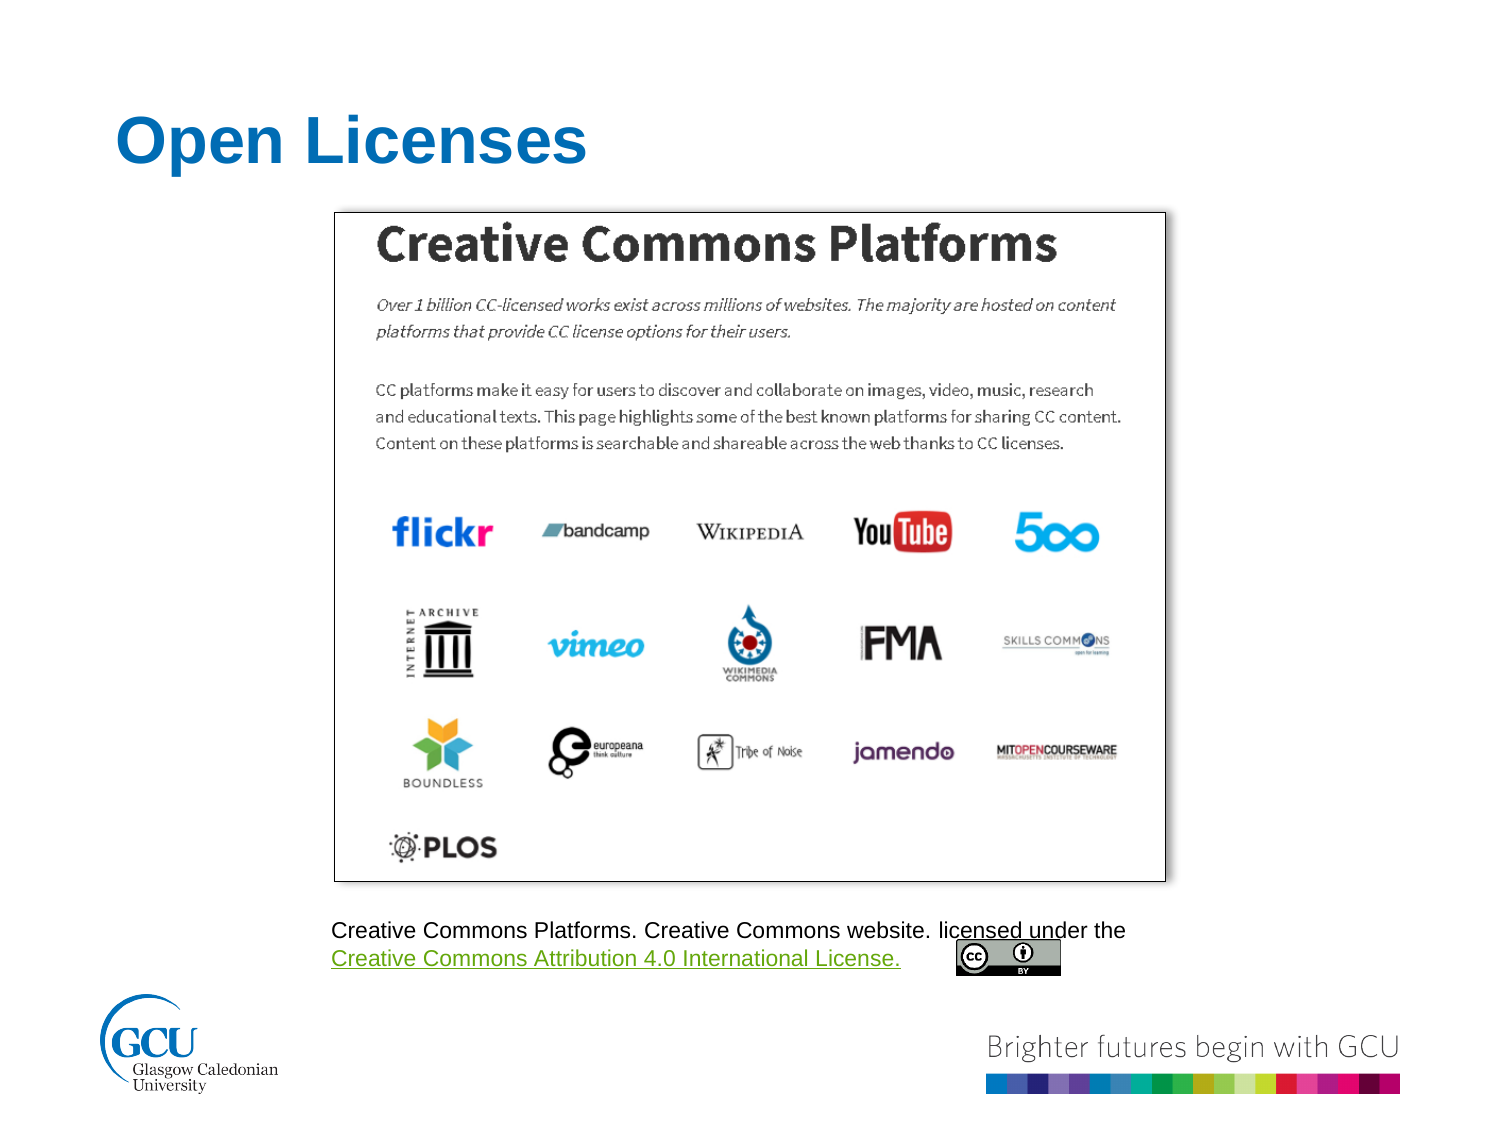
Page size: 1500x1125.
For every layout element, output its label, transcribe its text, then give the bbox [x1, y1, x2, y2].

picture [955, 939, 1061, 977]
picture [986, 1030, 1400, 1094]
text_box Creative Commons Platforms. Creative Commons website. licensed under the Creative Commons Attribution 4.0 International License. [316, 908, 1166, 1006]
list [334, 212, 1167, 882]
list Open Licenses [100, 89, 1400, 186]
picture [100, 994, 278, 1094]
